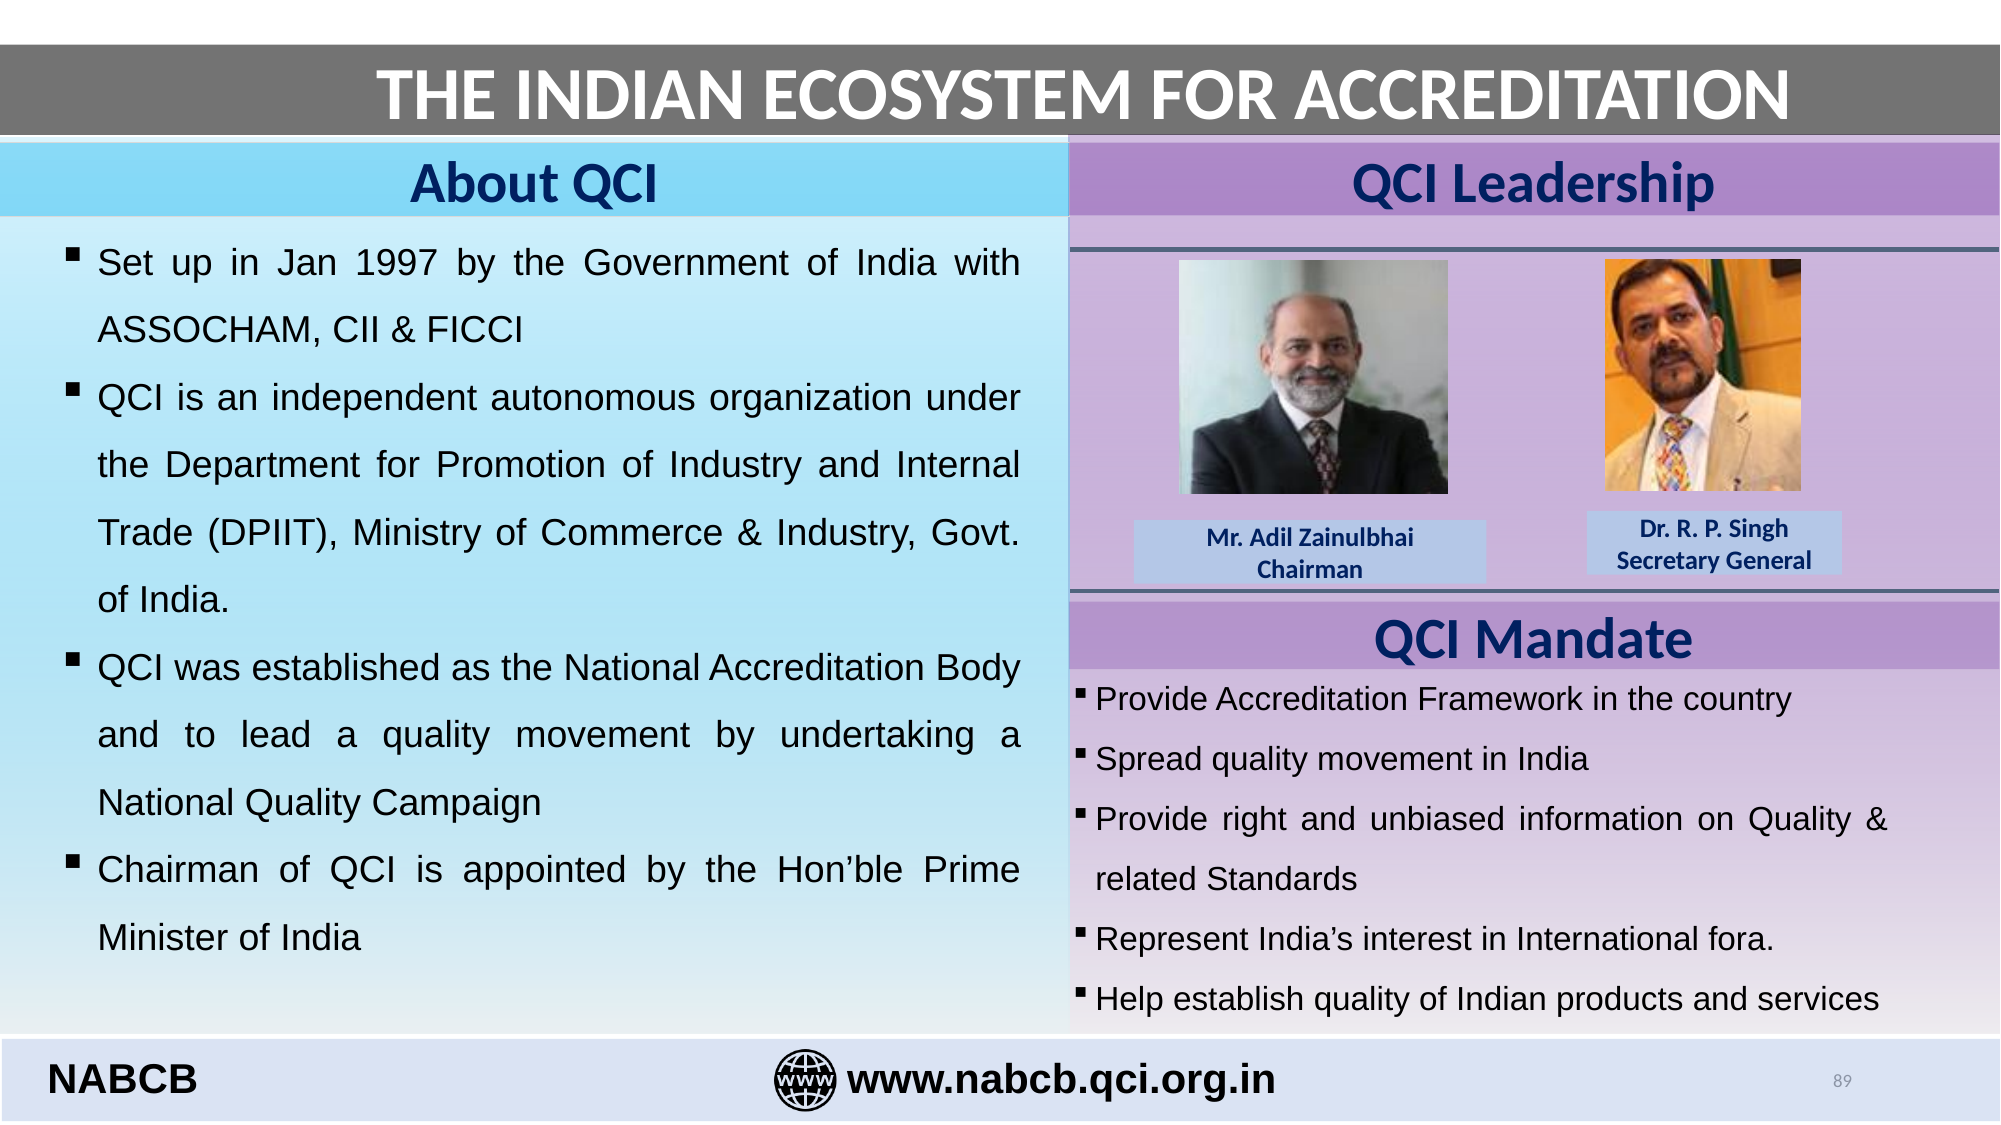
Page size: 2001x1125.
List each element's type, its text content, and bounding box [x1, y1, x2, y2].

text_box Set up in Jan 1997 by the Government of India with ASSOCHAM, CII & FICCI QCI is an independent autonomous organization under the Department for Promotion of Industry and Internal Trade (DPIIT), Ministry of Commerce & Industry, Govt. of India. QCI was established as the National Accreditation Body and to lead a quality movement by undertaking a National Quality Campaign Chairman of QCI is appointed by the Hon’ble Prime Minister of India [62, 215, 1022, 981]
text_box QCI Leadership [1069, 142, 2000, 216]
text_box [1071, 216, 2000, 249]
text_box About QCI [0, 142, 1070, 217]
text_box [1070, 249, 2000, 591]
text_box [1, 1038, 2000, 1122]
text_box QCI Mandate [1069, 601, 2000, 670]
text_box THE INDIAN ECOSYSTEM FOR ACCREDITATION [0, 44, 2000, 135]
text_box [1071, 670, 2000, 1033]
text_box NABCB [32, 1044, 292, 1116]
text_box [0, 216, 1071, 1033]
text_box [0, 137, 1071, 142]
text_box [1068, 135, 2000, 142]
text_box [1071, 591, 2000, 601]
text_box Provide Accreditation Framework in the country Spread quality movement in India Provide right and unbiased information on Quality & related Standards Represent India’s interest in International fora. Help establish quality of Indian products and services [1058, 650, 1904, 1025]
text_box [0, 1033, 2000, 1125]
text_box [771, 1044, 1317, 1116]
